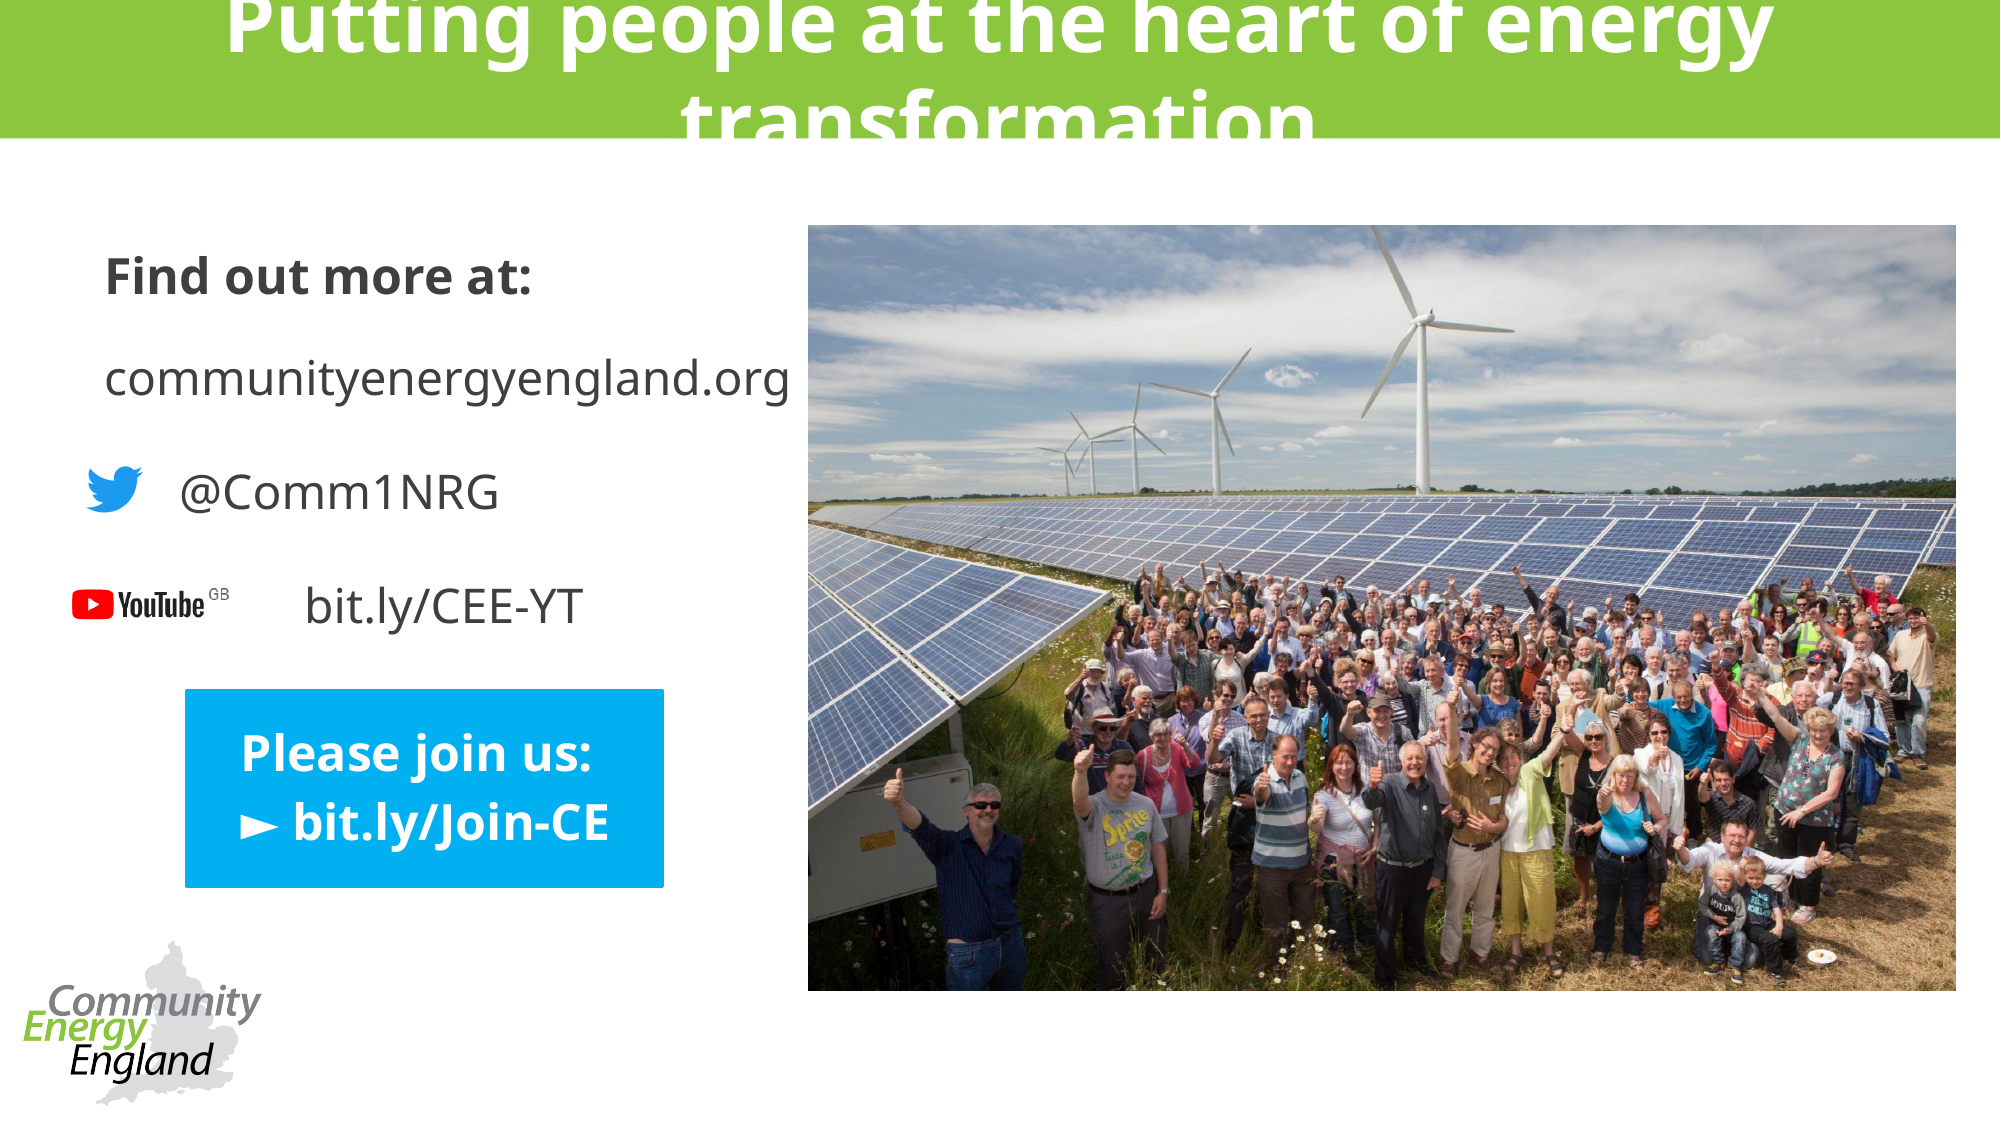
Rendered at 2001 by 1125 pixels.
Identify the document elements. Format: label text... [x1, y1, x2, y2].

picture [22, 940, 262, 1107]
picture [808, 225, 1957, 991]
text_box [187, 836, 662, 886]
text_box Find out more at: communityenergyengland.org @Comm1NRG bit.ly/CEE-YT Please join us: ► bit.ly/Join-CE [70, 216, 926, 836]
picture [61, 570, 237, 636]
picture [86, 466, 143, 513]
title Putting people at the heart of energy transformation [0, 0, 2000, 139]
